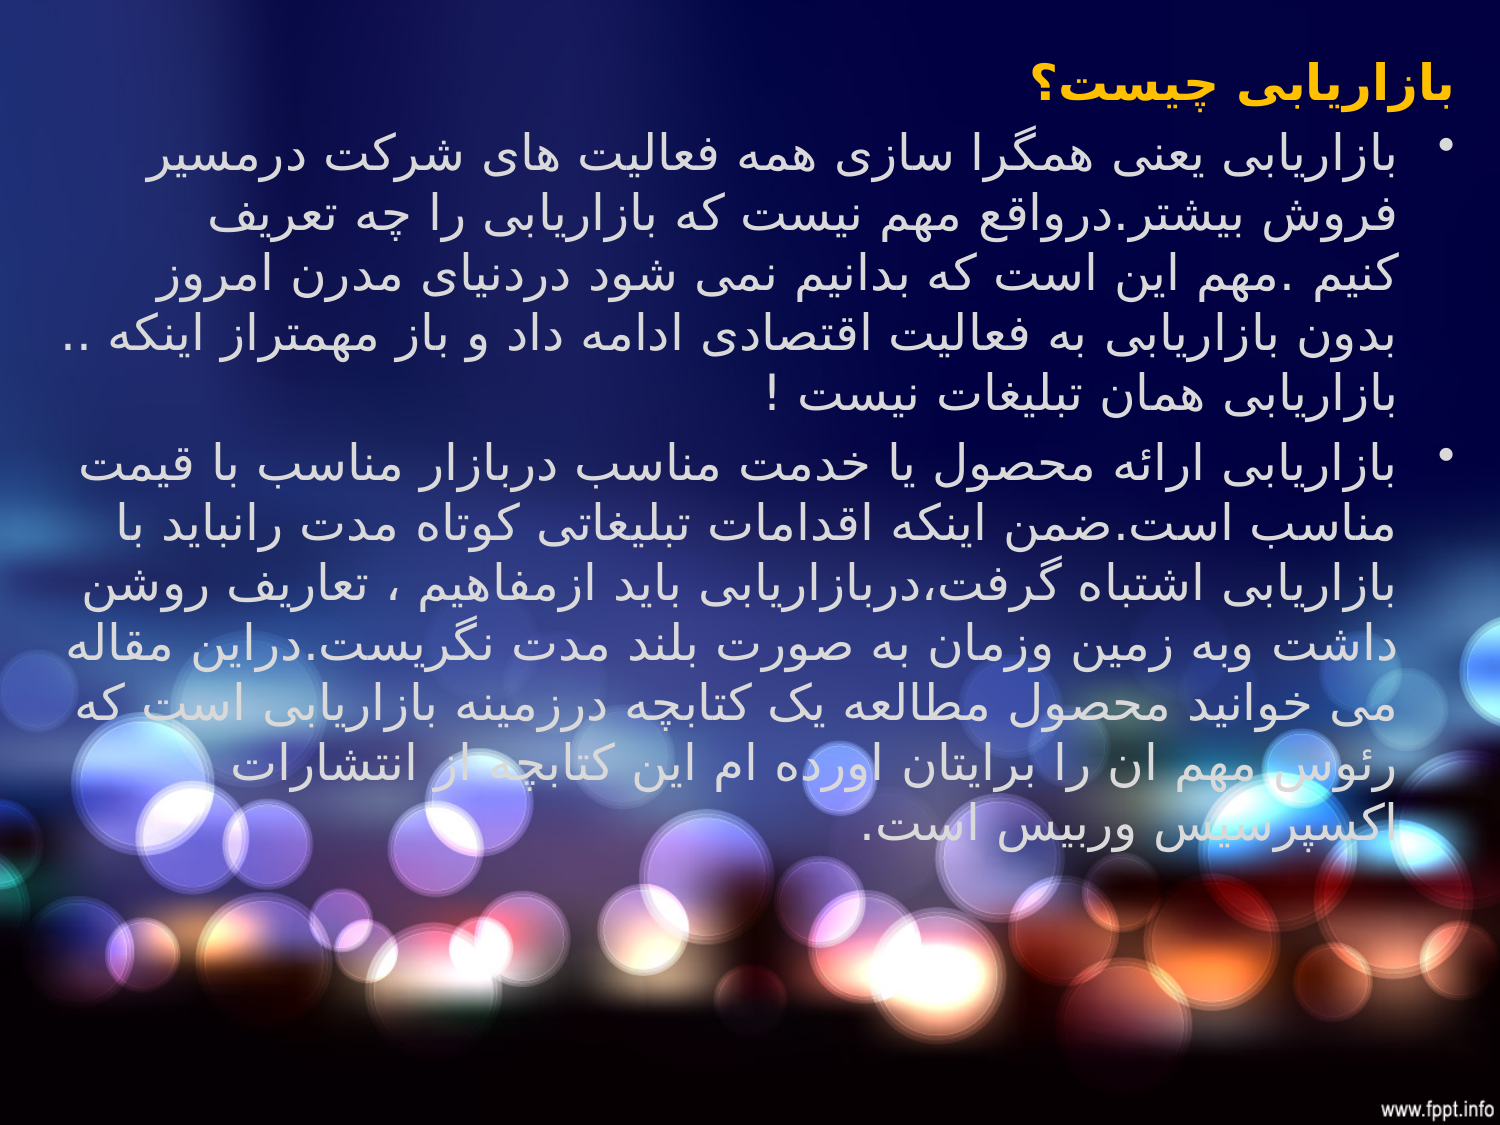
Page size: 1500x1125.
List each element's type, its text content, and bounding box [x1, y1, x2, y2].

list بازاریابی چیست؟ بازاریابی یعنی همگرا سازی همه فعالیت های شرکت درمسیر فروش بیشتر.درواقع مهم نیست که بازاریابی را چه تعریف کنیم .مهم این است که بدانیم نمی شود دردنیای مدرن امروز بدون بازاریابی به فعالیت اقتصادی ادامه داد و باز مهمتراز اینکه .. بازاریابی همان تبلیغات نیست ! بازاریابی ارائه محصول یا خدمت مناسب دربازار مناسب با قیمت مناسب است.ضمن اینکه اقدامات تبلیغاتی کوتاه مدت رانباید با بازاریابی اشتباه گرفت،دربازاریابی باید ازمفاهیم ، تعاریف روشن داشت وبه زمین وزمان به صورت بلند مدت نگریست.دراین مقاله می خوانید محصول مطالعه یک کتابچه درزمینه بازاریابی است که رئوس مهم ان را برایتان اورده ام این کتابچه از انتشارات اکسپرسیس وربیس است. [41, 42, 1471, 786]
picture [0, 0, 1500, 1125]
